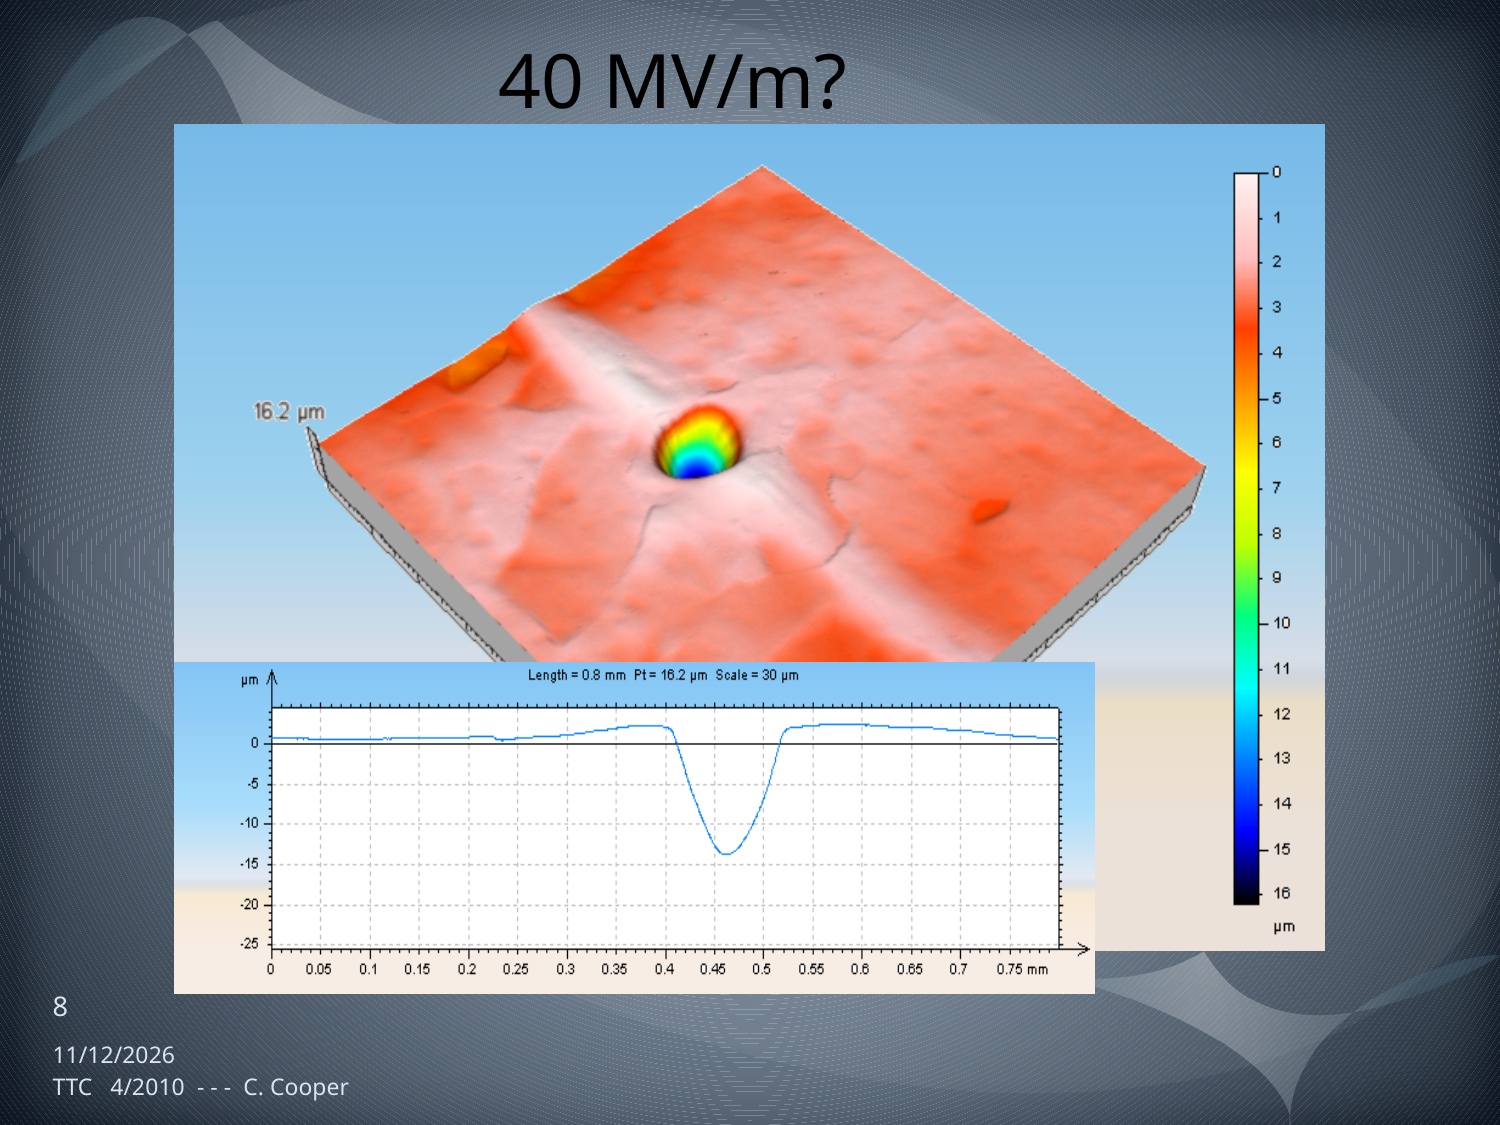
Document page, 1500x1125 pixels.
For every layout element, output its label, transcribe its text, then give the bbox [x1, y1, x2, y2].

slide_number 8 [37, 989, 213, 1025]
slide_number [37, 1041, 388, 1072]
picture [0, 0, 1500, 1125]
title 40 MV/m? [237, 12, 1109, 124]
footer TTC 4/2010 - - - C. Cooper [37, 1073, 513, 1104]
